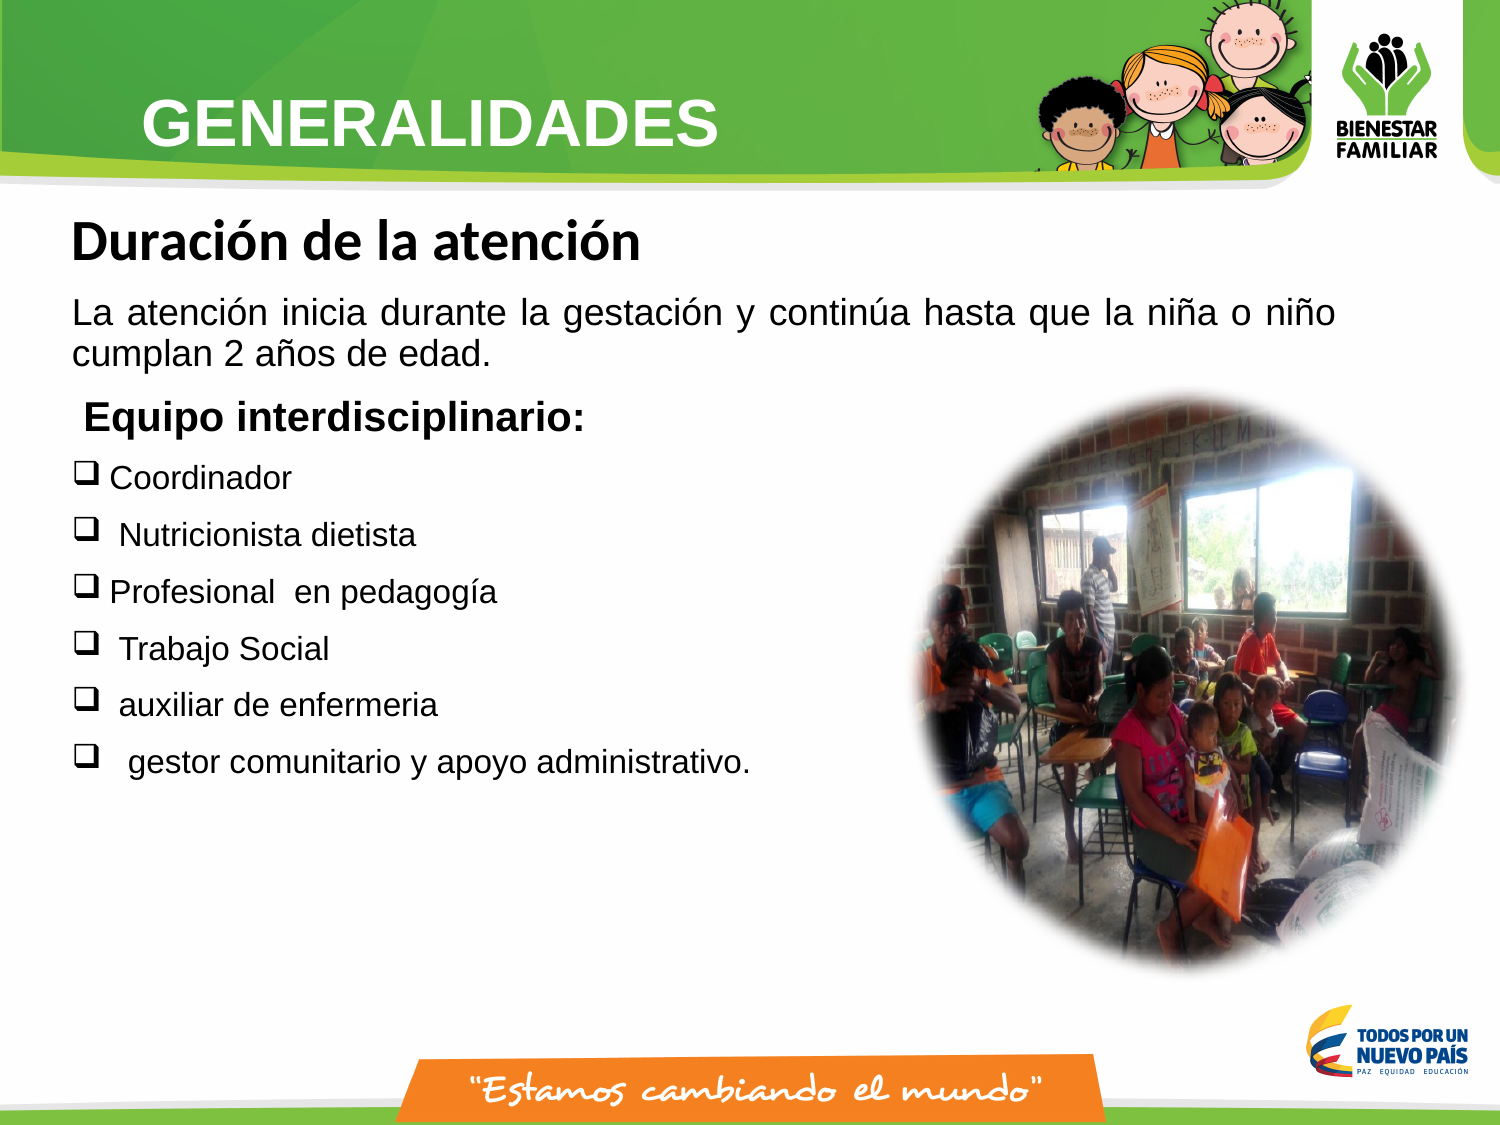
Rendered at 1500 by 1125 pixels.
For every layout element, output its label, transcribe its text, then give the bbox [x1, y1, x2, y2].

picture [0, 0, 1500, 1125]
title GENERALIDADES [103, 59, 1397, 216]
list Duración de la atención La atención inicia durante la gestación y continúa hasta que la niña o niño cumplan 2 años de edad. Equipo interdisciplinario: Coordinador Nutricionista dietista Profesional en pedagogía Trabajo Social auxiliar de enfermeria gestor comunitario y apoyo administrativo. [57, 202, 1351, 917]
